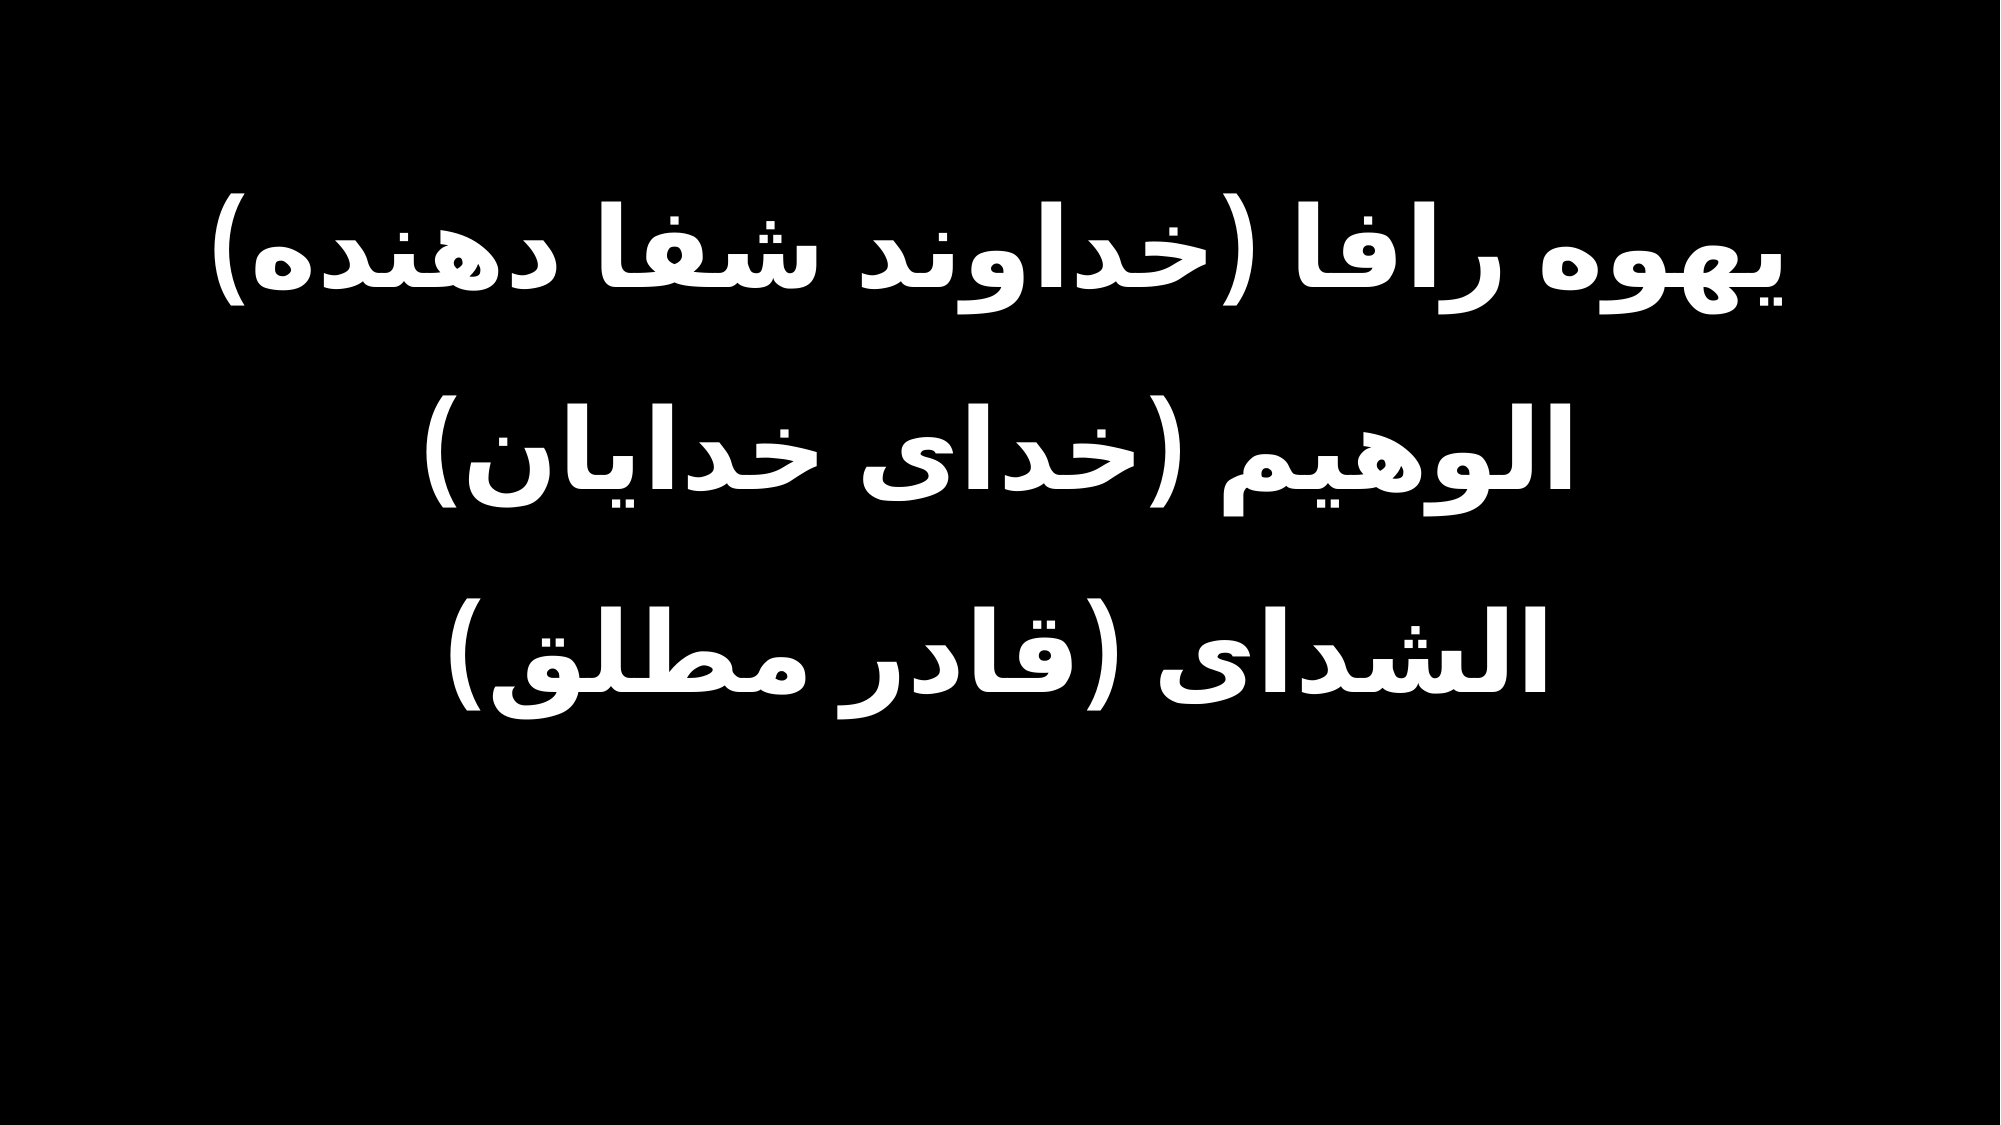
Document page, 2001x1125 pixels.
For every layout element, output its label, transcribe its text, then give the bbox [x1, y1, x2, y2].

text_box یهوه رافا (خداوند شفا دهنده) الوهیم (خدای خدایان) الشدای (قادر مطلق) [0, 0, 2000, 1125]
